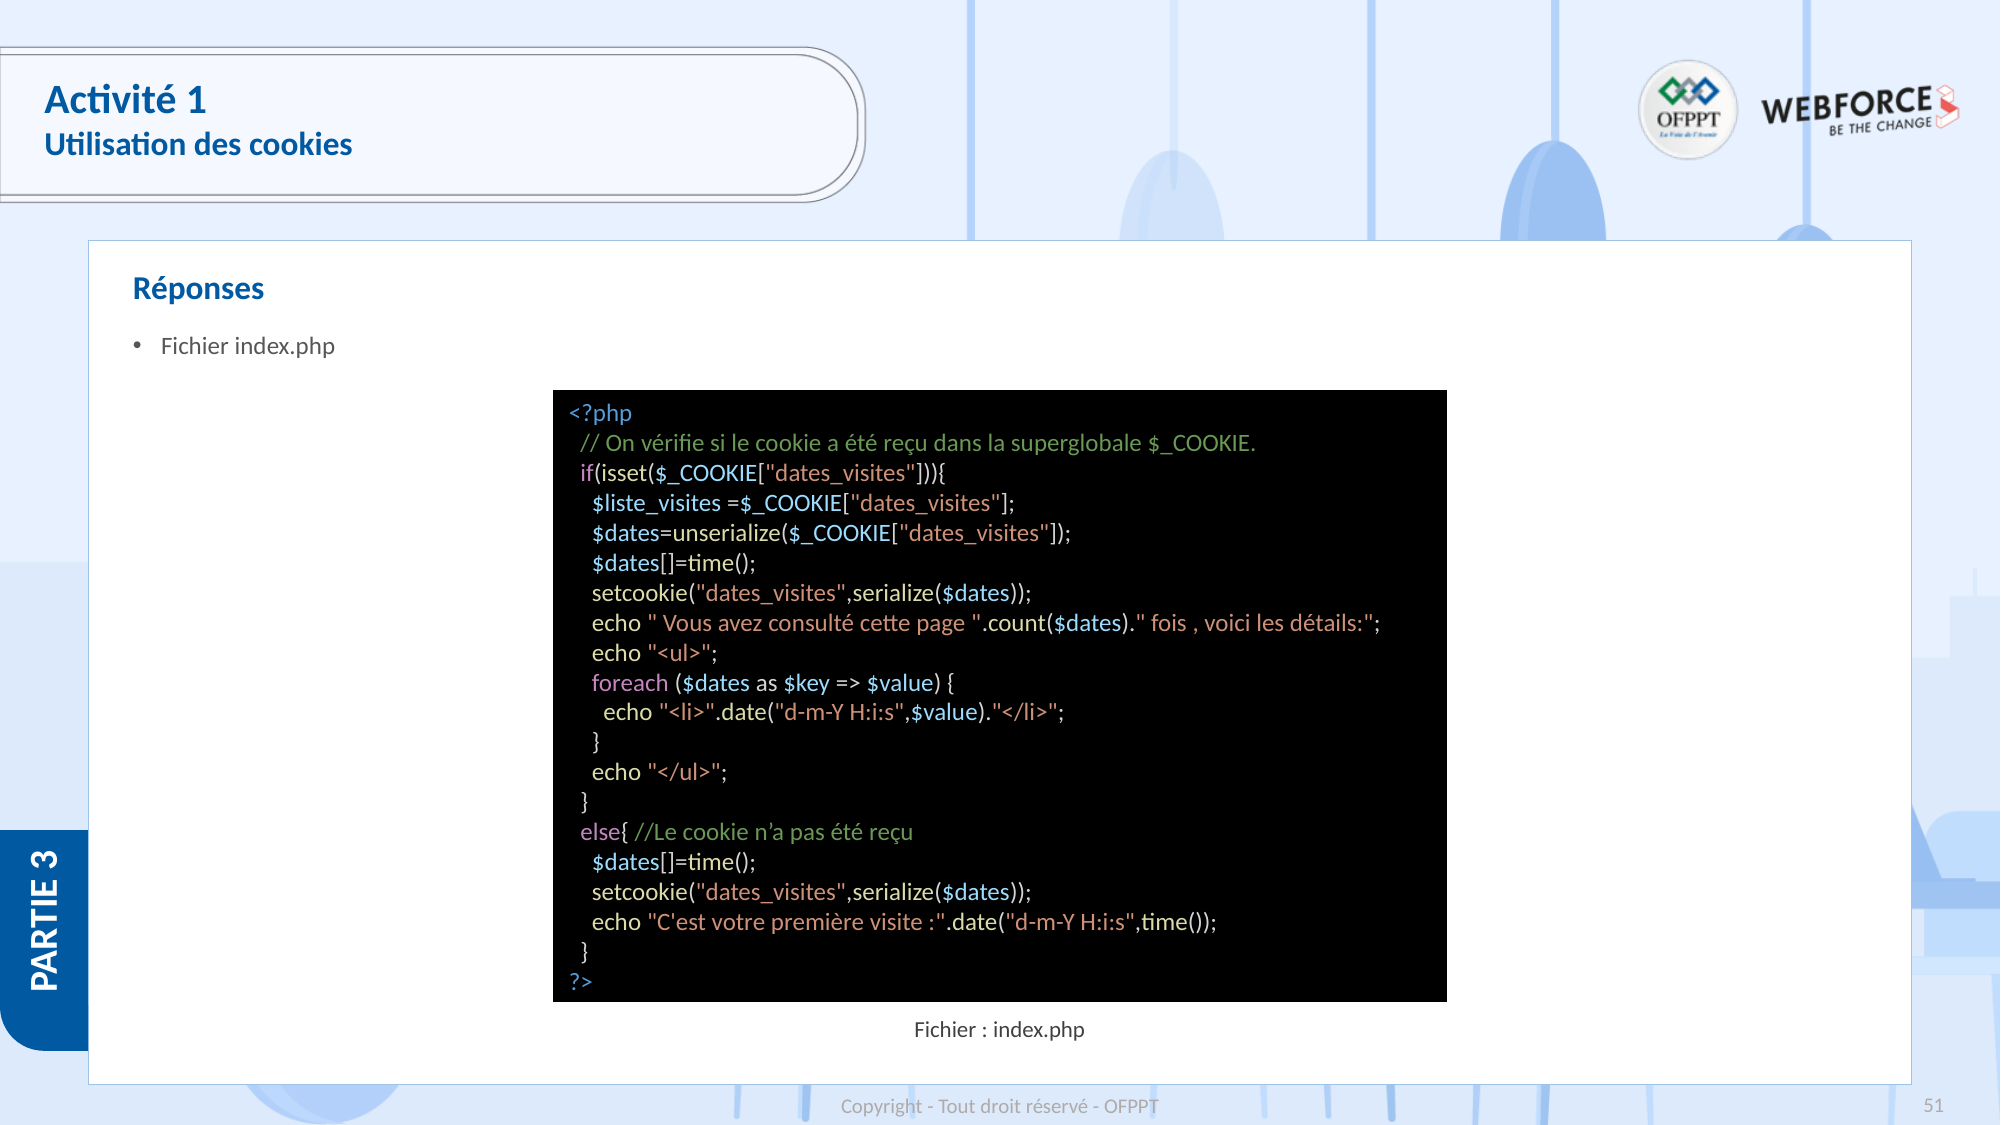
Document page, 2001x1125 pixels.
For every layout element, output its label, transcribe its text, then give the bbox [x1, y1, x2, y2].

list Utilisation des cookies [29, 119, 863, 192]
list Réponses [118, 265, 1881, 318]
list Fichier index.php [118, 318, 1881, 1060]
title Activité 1 [29, 65, 863, 119]
picture [0, 0, 2000, 1125]
text_box Fichier : index.php [817, 1007, 1183, 1050]
text_box <?php // On vérifie si le cookie a été reçu dans la superglobale $_COOKIE. if(isset($_COOKIE["dates_visites"])){ $liste_visites =$_COOKIE["dates_visites"]; $dates=unserialize($_COOKIE["dates_visites"]); $dates[]=time(); setcookie("dates_visites",serialize($dates)); echo " Vous avez consulté cette page ".count($dates)." fois , voici les détails:"; echo "<ul>"; foreach ($dates as $key => $value) { echo "<li>".date("d-m-Y H:i:s",$value)."</li>"; } echo "</ul>"; } else{ //Le cookie n’a pas été reçu $dates[]=time(); setcookie("dates_visites",serialize($dates)); echo "C'est votre première visite :".date("d-m-Y H:i:s",time()); } ?> [553, 390, 1447, 1002]
